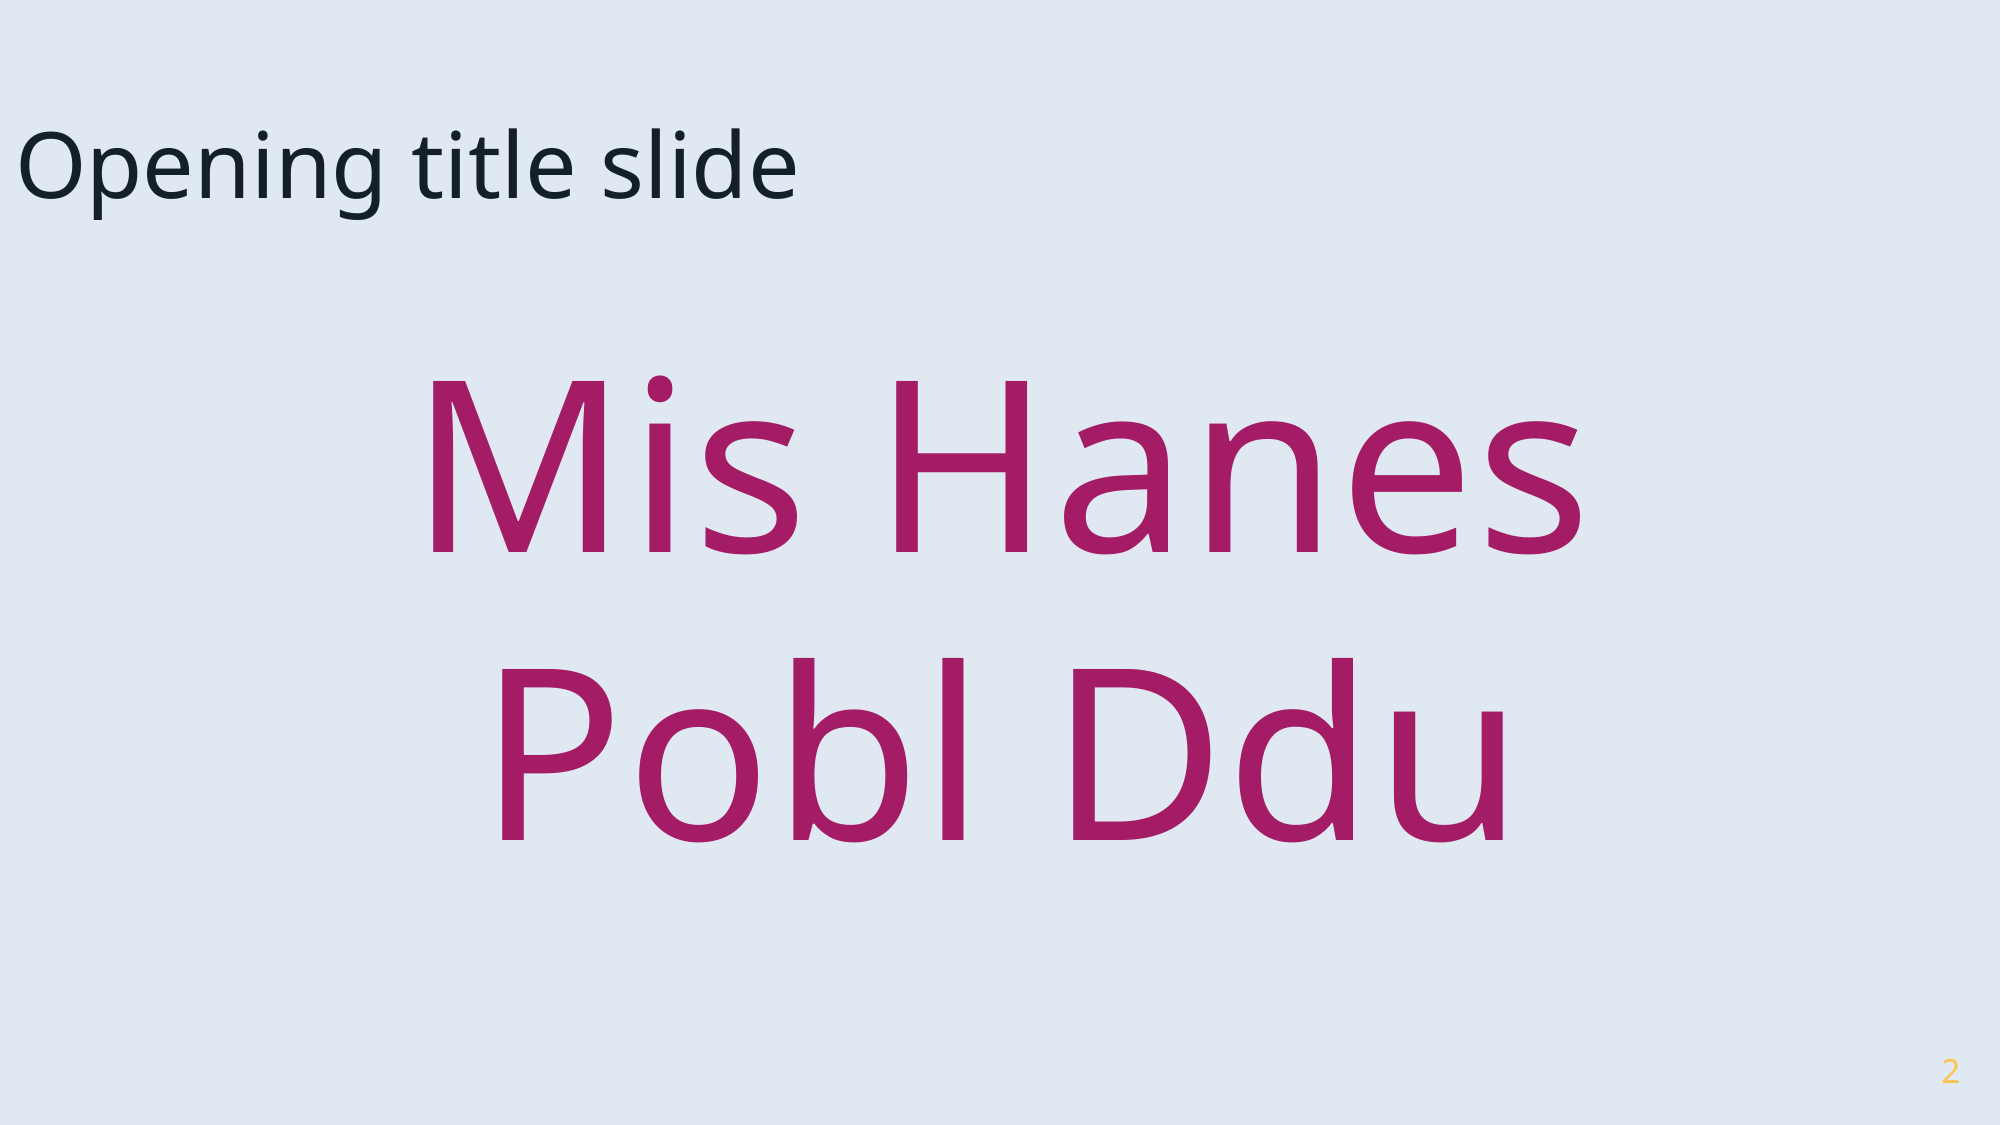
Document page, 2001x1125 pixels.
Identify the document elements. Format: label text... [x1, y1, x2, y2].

list Mis Hanes Pobl Ddu [152, 313, 1853, 885]
title Opening title slide [0, 59, 1725, 278]
